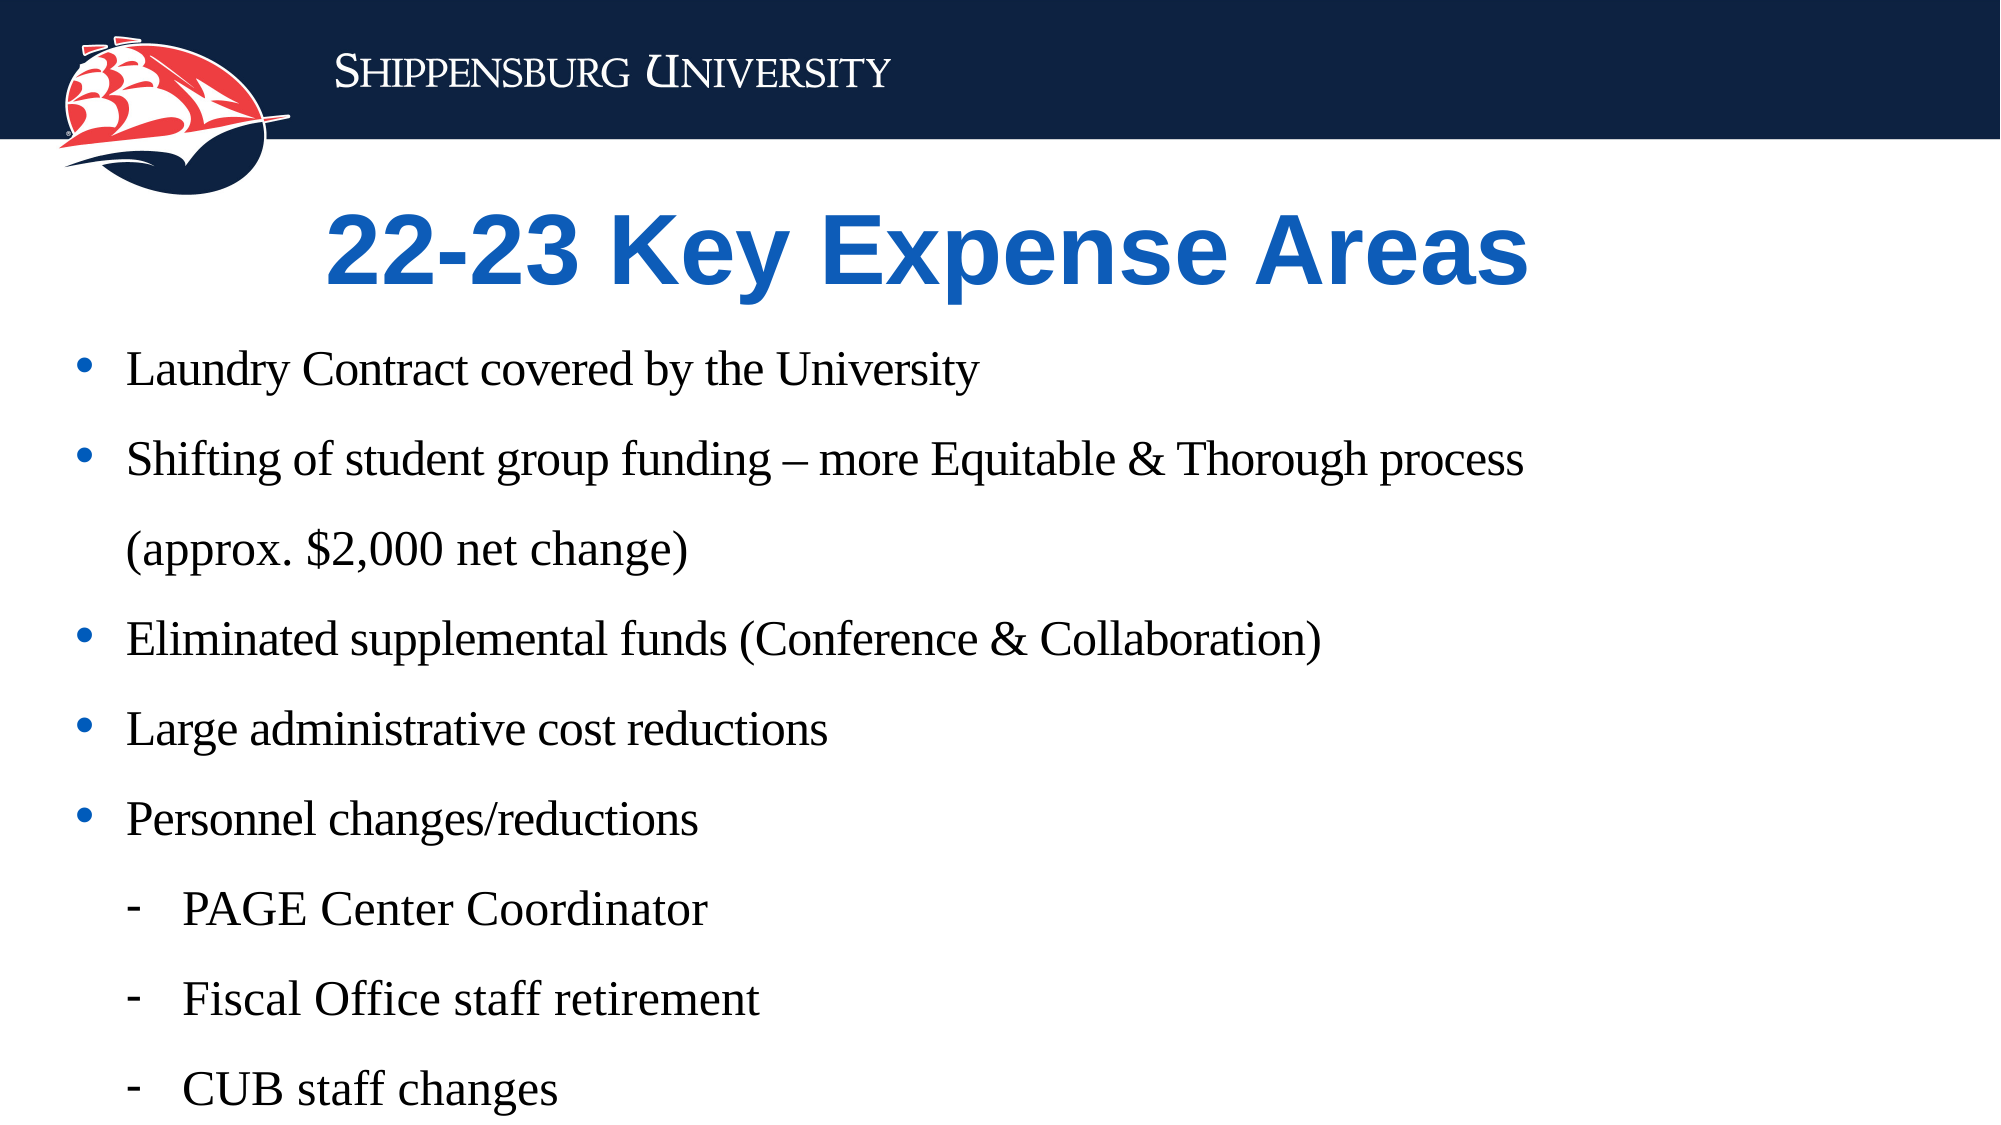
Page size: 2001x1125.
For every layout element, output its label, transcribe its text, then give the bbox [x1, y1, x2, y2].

picture [0, 0, 2000, 1123]
text_box 22-23 Key Expense Areas [310, 125, 2000, 313]
list Laundry Contract covered by the University Shifting of student group funding – more Equitable & Thorough process (approx. $2,000 net change) Eliminated supplemental funds (Conference & Collaboration) Large administrative cost reductions Personnel changes/reductions PAGE Center Coordinator Fiscal Office staff retirement CUB staff changes [39, 297, 1926, 863]
